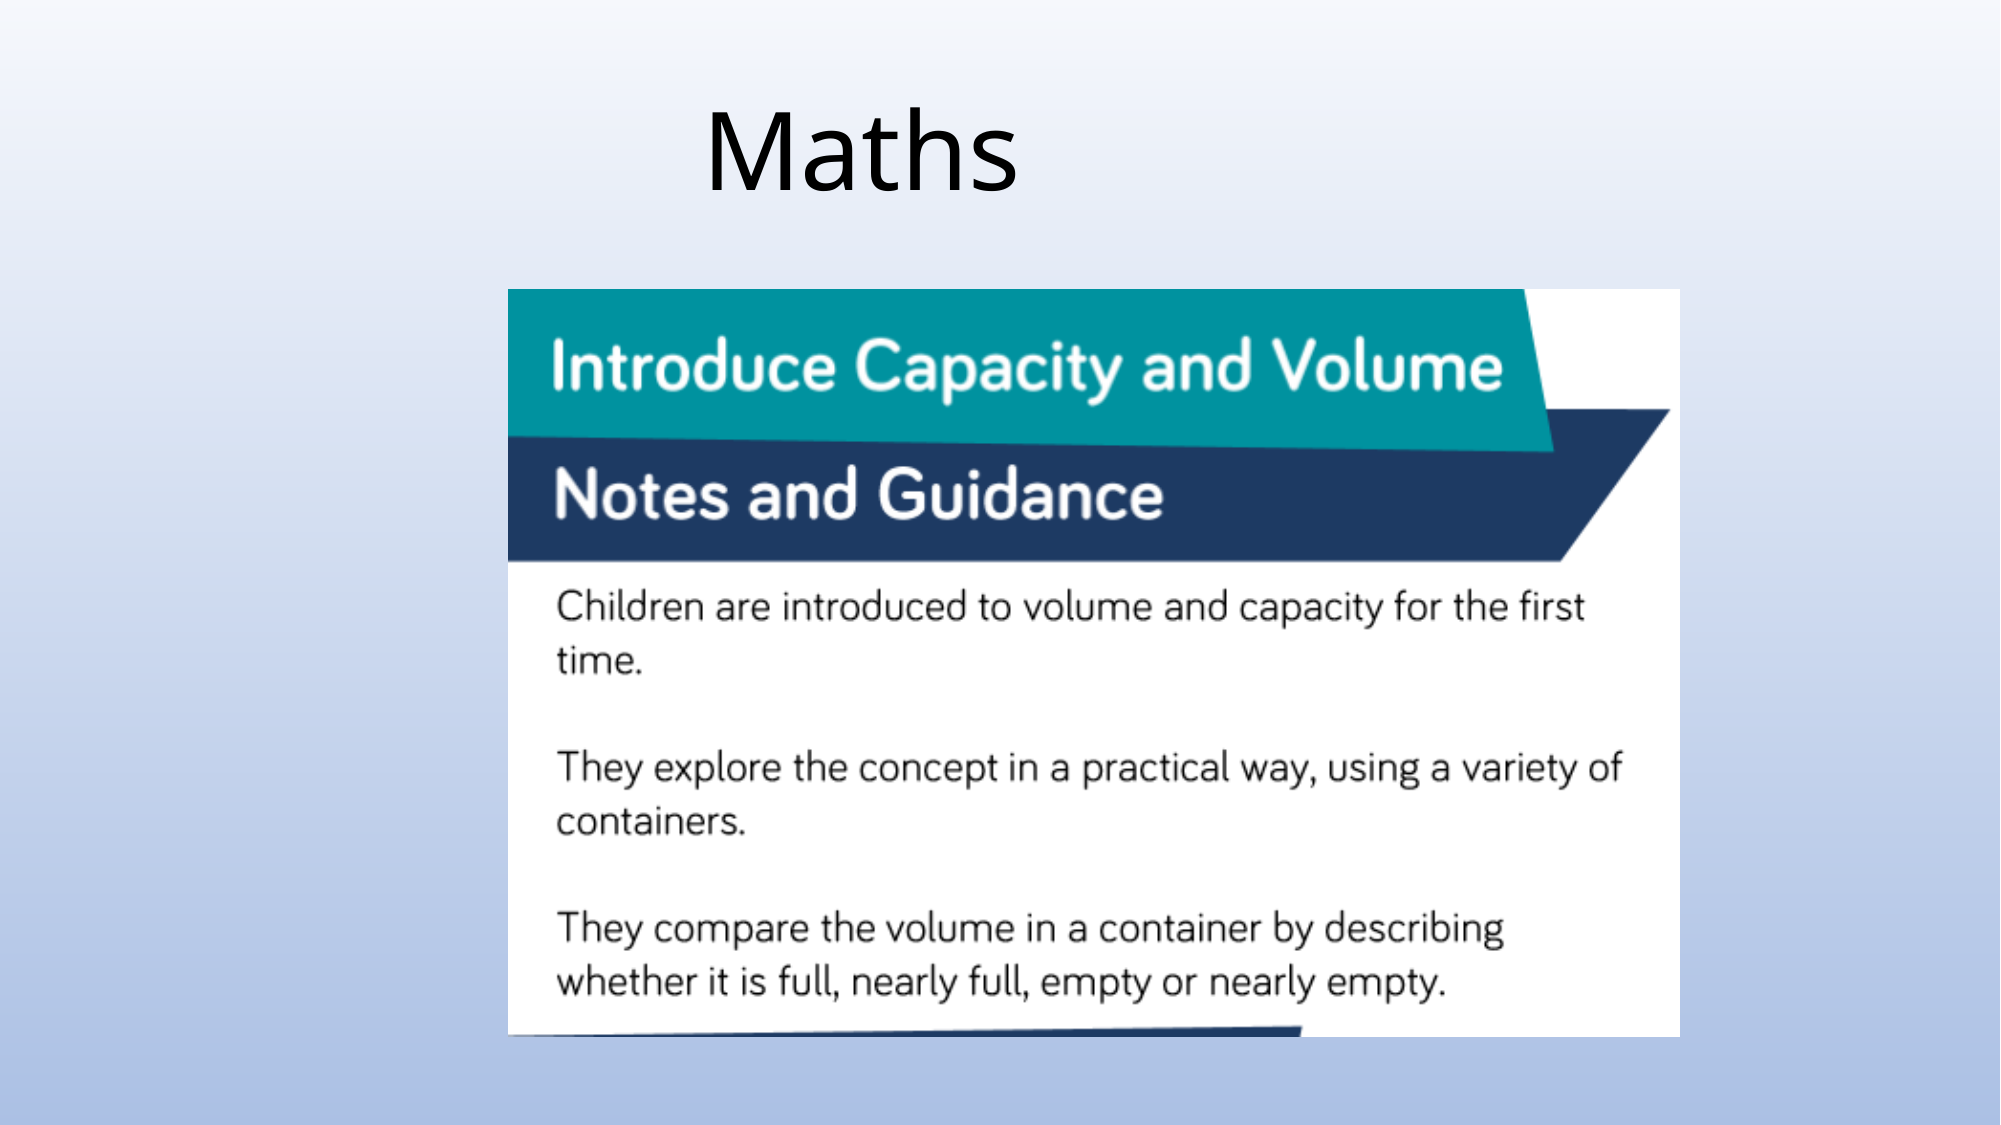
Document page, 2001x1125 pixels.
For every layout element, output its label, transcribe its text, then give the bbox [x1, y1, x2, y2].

title Maths [249, 88, 1473, 222]
picture [508, 289, 1680, 1037]
